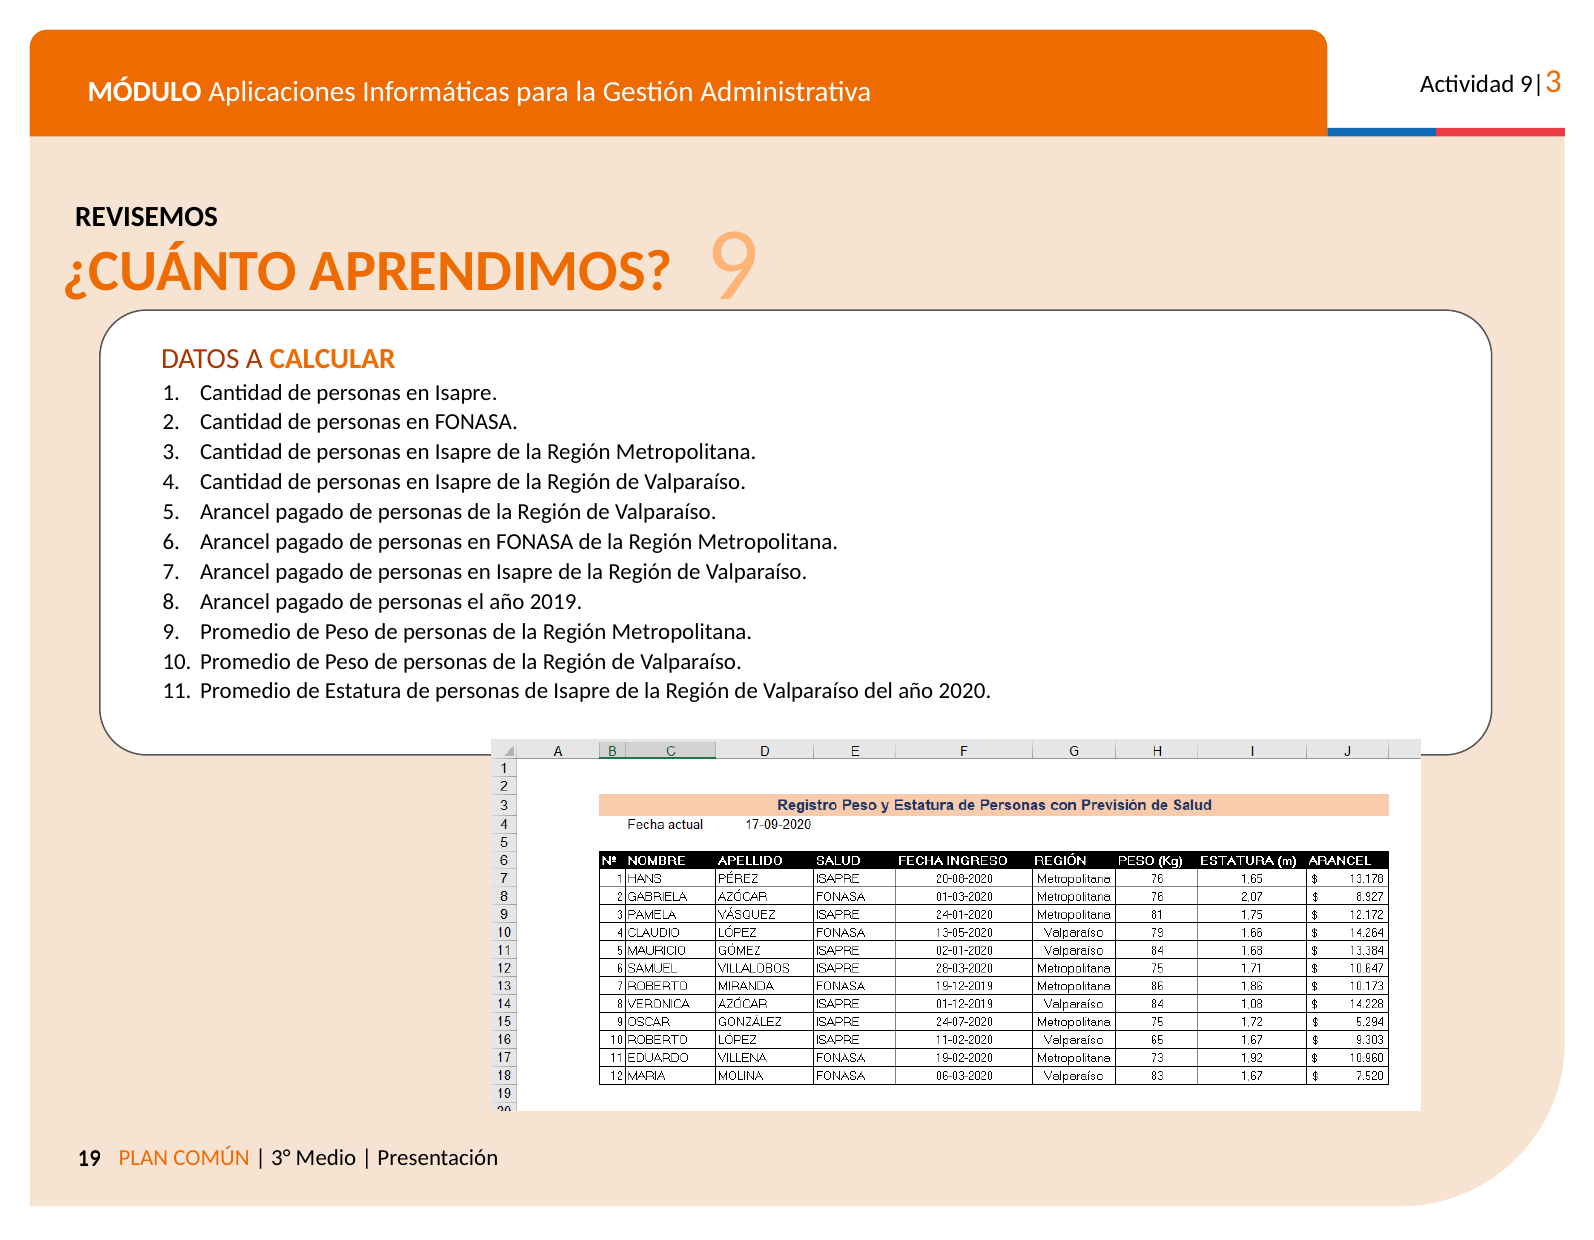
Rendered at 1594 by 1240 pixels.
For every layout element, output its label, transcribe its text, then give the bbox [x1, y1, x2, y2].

text_box ¿CUÁNTO APRENDIMOS? [47, 231, 691, 317]
text_box 9 [691, 194, 768, 307]
text_box ¿CUÁNTO APRENDIMOS? [768, 231, 1516, 317]
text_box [99, 309, 1492, 756]
picture [491, 739, 1421, 1111]
text_box REVISEMOS [60, 181, 832, 247]
text_box 19 [60, 1128, 117, 1184]
